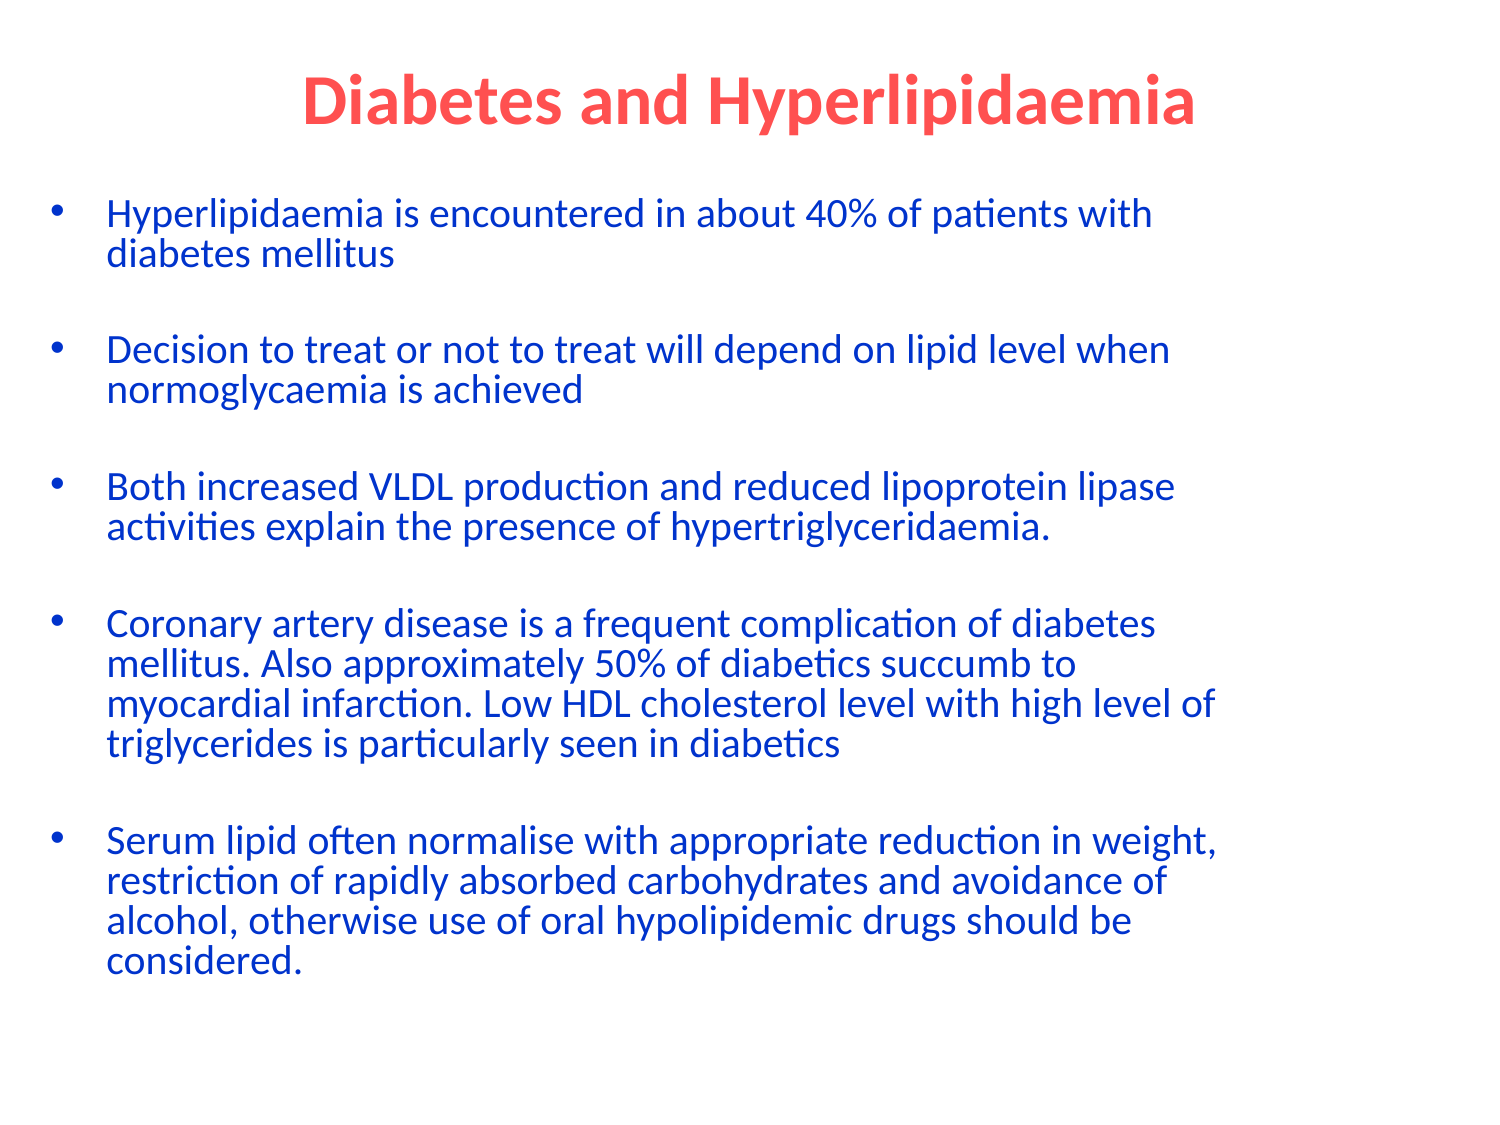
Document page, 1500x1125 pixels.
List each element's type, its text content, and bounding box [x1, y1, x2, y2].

list Hyperlipidaemia is encountered in about 40% of patients with diabetes mellitus Decision to treat or not to treat will depend on lipid level when normoglycaemia is achieved Both increased VLDL production and reduced lipoprotein lipase activities explain the presence of hypertriglyceridaemia. Coronary artery disease is a frequent complication of diabetes mellitus. Also approximately 50% of diabetics succumb to myocardial infarction. Low HDL cholesterol level with high level of triglycerides is particularly seen in diabetics Serum lipid often normalise with appropriate reduction in weight, restriction of rapidly absorbed carbohydrates and avoidance of alcohol, otherwise use of oral hypolipidemic drugs should be considered. [35, 187, 1263, 1125]
title Diabetes and Hyperlipidaemia [75, 45, 1425, 233]
